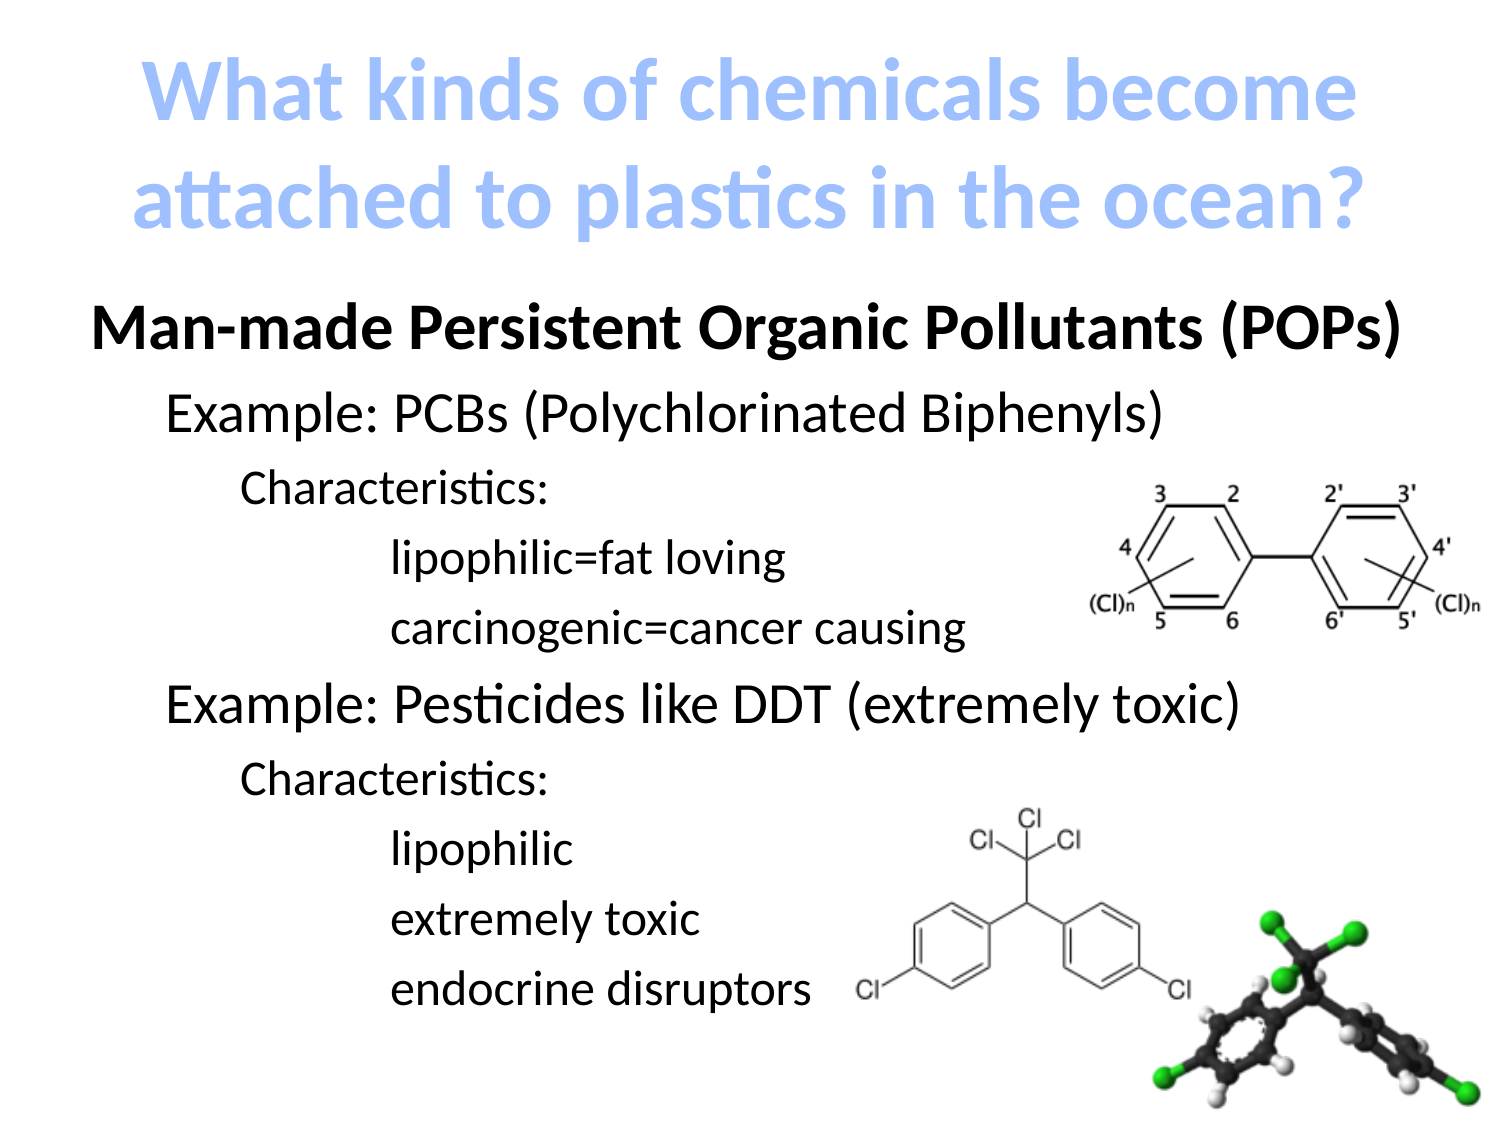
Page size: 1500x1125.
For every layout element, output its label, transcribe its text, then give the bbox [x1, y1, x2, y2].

picture [849, 802, 1497, 1125]
list Man-made Persistent Organic Pollutants (POPs) Example: PCBs (Polychlorinated Biphenyls) Characteristics: lipophilic=fat loving carcinogenic=cancer causing Example: Pesticides like DDT (extremely toxic) Characteristics: lipophilic extremely toxic endocrine disruptors [75, 275, 1425, 1125]
title What kinds of chemicals become attached to plastics in the ocean? [75, 45, 1425, 233]
picture [1079, 462, 1494, 649]
